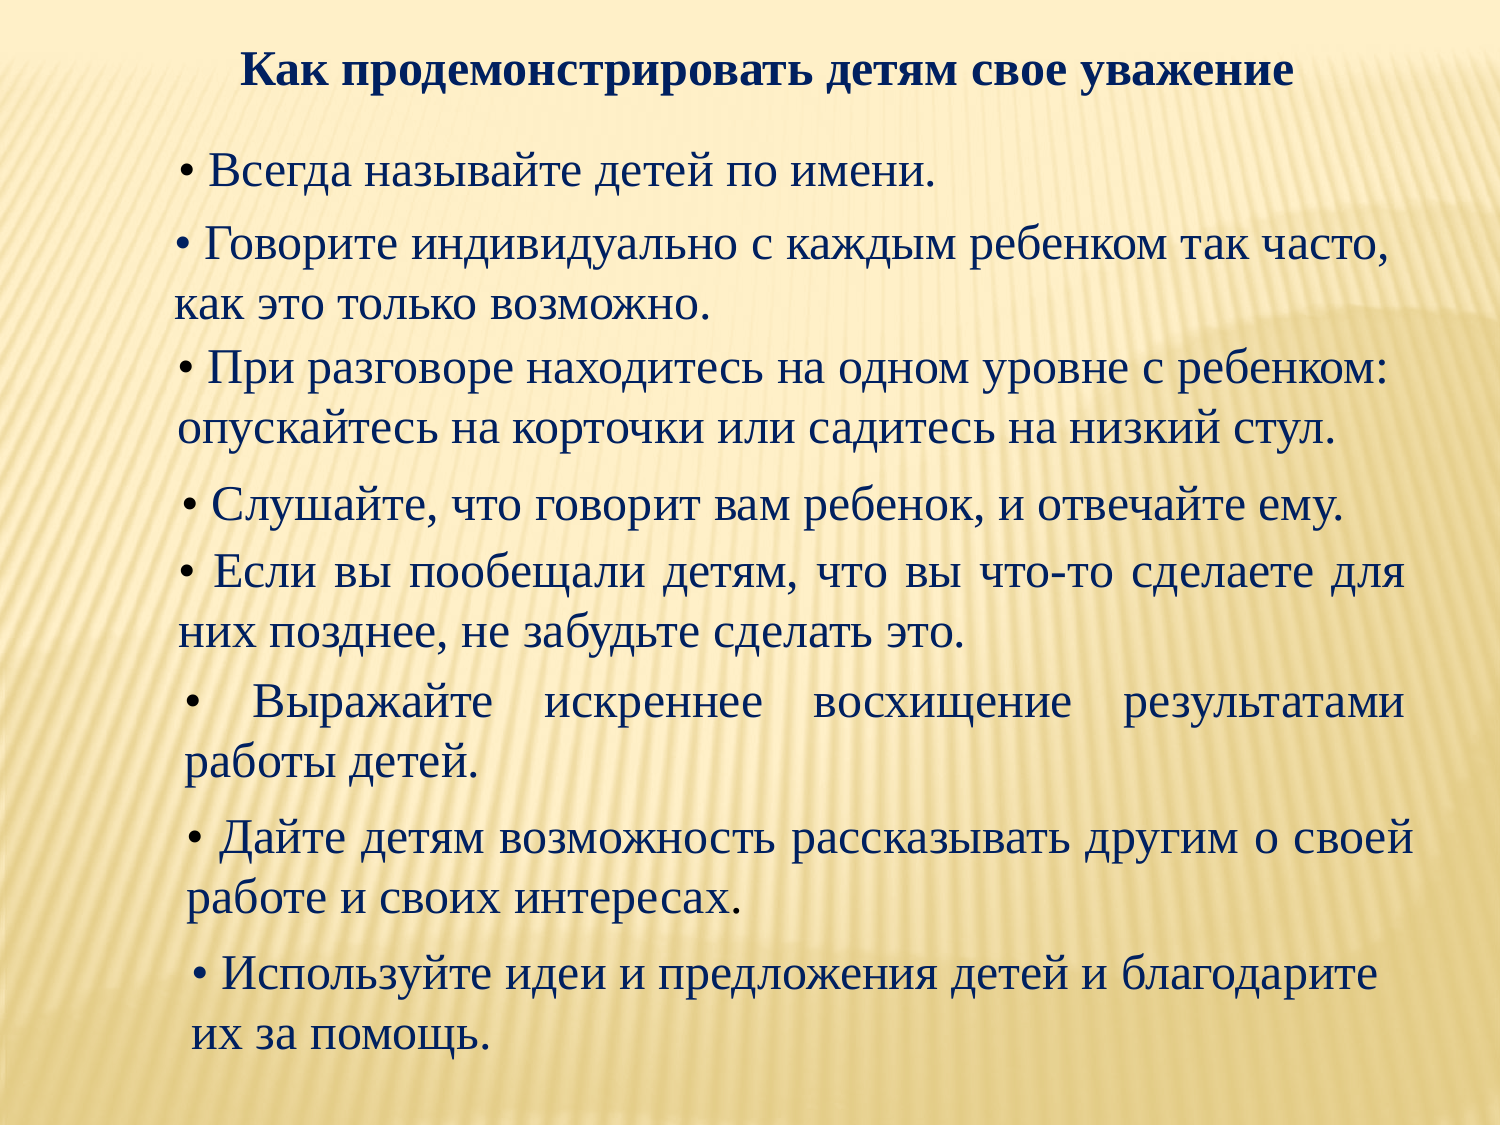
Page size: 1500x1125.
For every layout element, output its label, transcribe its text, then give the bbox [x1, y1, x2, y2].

text_box • При разговоре находитесь на одном уровне с ребенком: опускайтесь на корточки или садитесь на низкий стул. [162, 326, 1427, 462]
text_box • Всегда называйте детей по имени. [163, 128, 1298, 201]
text_box • Выражайте искреннее восхищение результатами работы детей. [169, 659, 1421, 795]
text_box • Слушайте, что говорит вам ребенок, и отвечайте ему. [167, 462, 1429, 538]
text_box Как продемонстрировать детям свое уважение [117, 28, 1418, 104]
text_box • Говорите индивидуально с каждым ребенком так часто, как это только возможно. [160, 201, 1424, 382]
text_box • Дайте детям возможность рассказывать другим о своей работе и своих интересах. [172, 795, 1430, 931]
text_box • Используйте идеи и предложения детей и благодарите их за помощь. [176, 932, 1430, 1067]
text_box • Если вы пообещали детям, что вы что-то сделаете для них позднее, не забудьте сделать это. [163, 529, 1421, 665]
